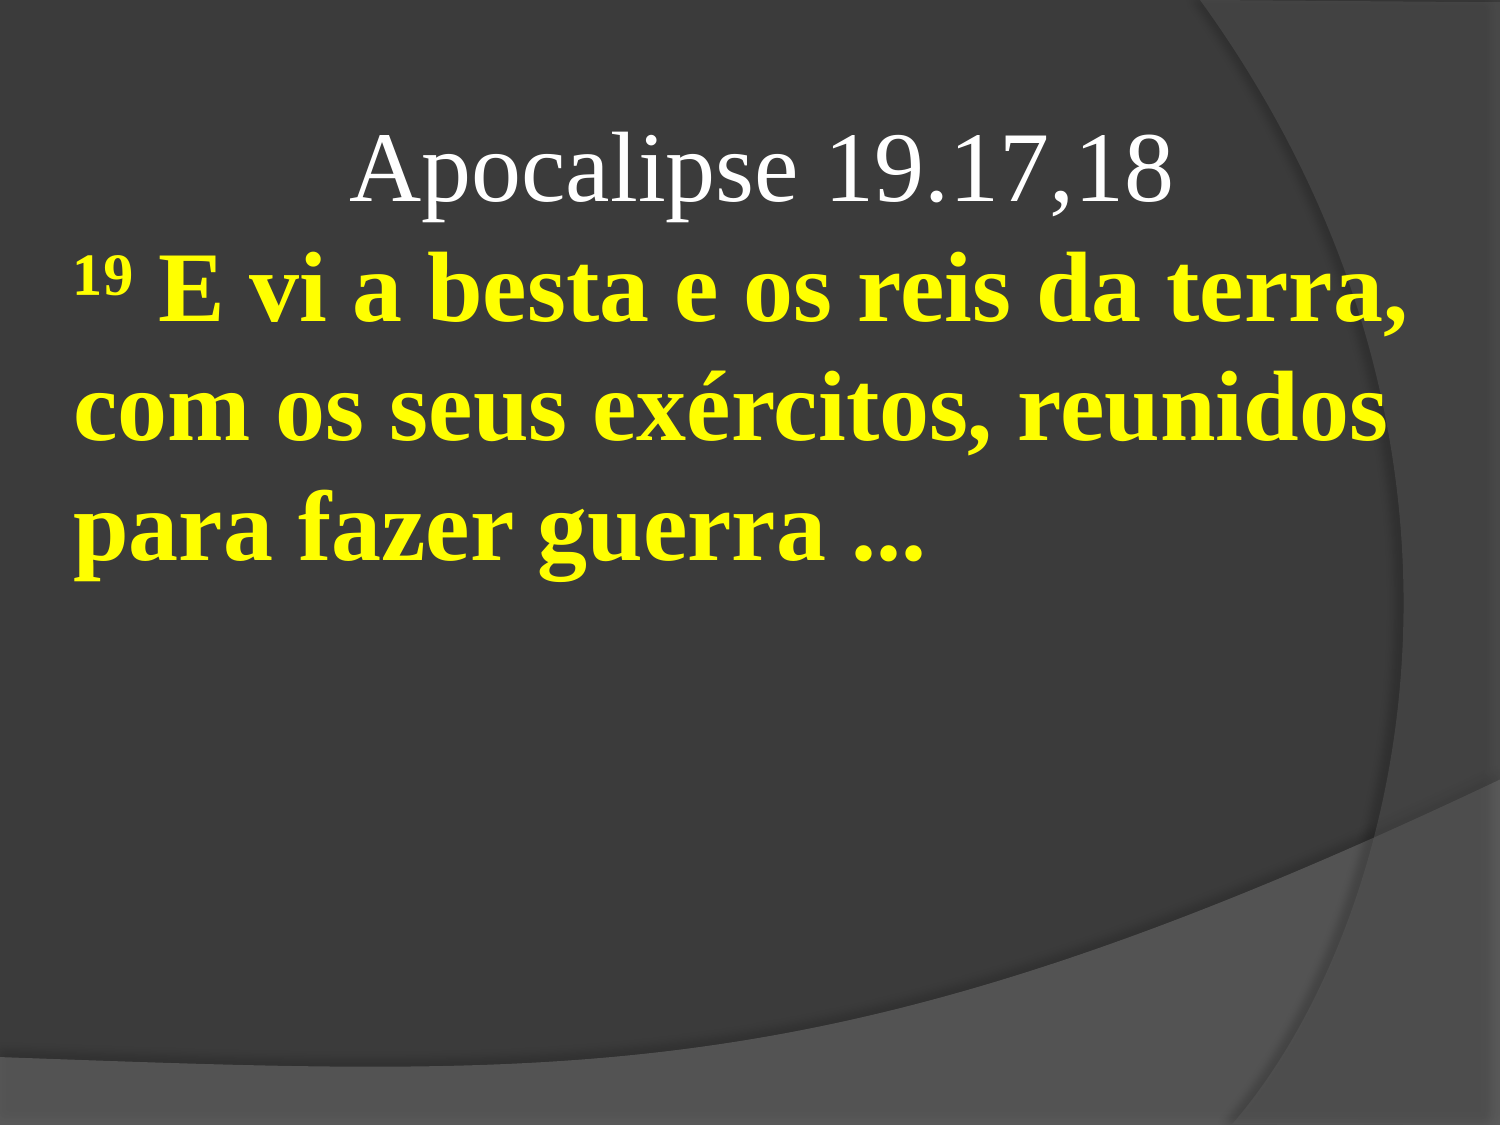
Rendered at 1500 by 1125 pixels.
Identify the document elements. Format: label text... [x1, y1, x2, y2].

text_box Apocalipse 19.17,18 ¹⁹ E vi a besta e os reis da terra, com os seus exércitos, reunidos para fazer guerra ... [58, 93, 1465, 589]
